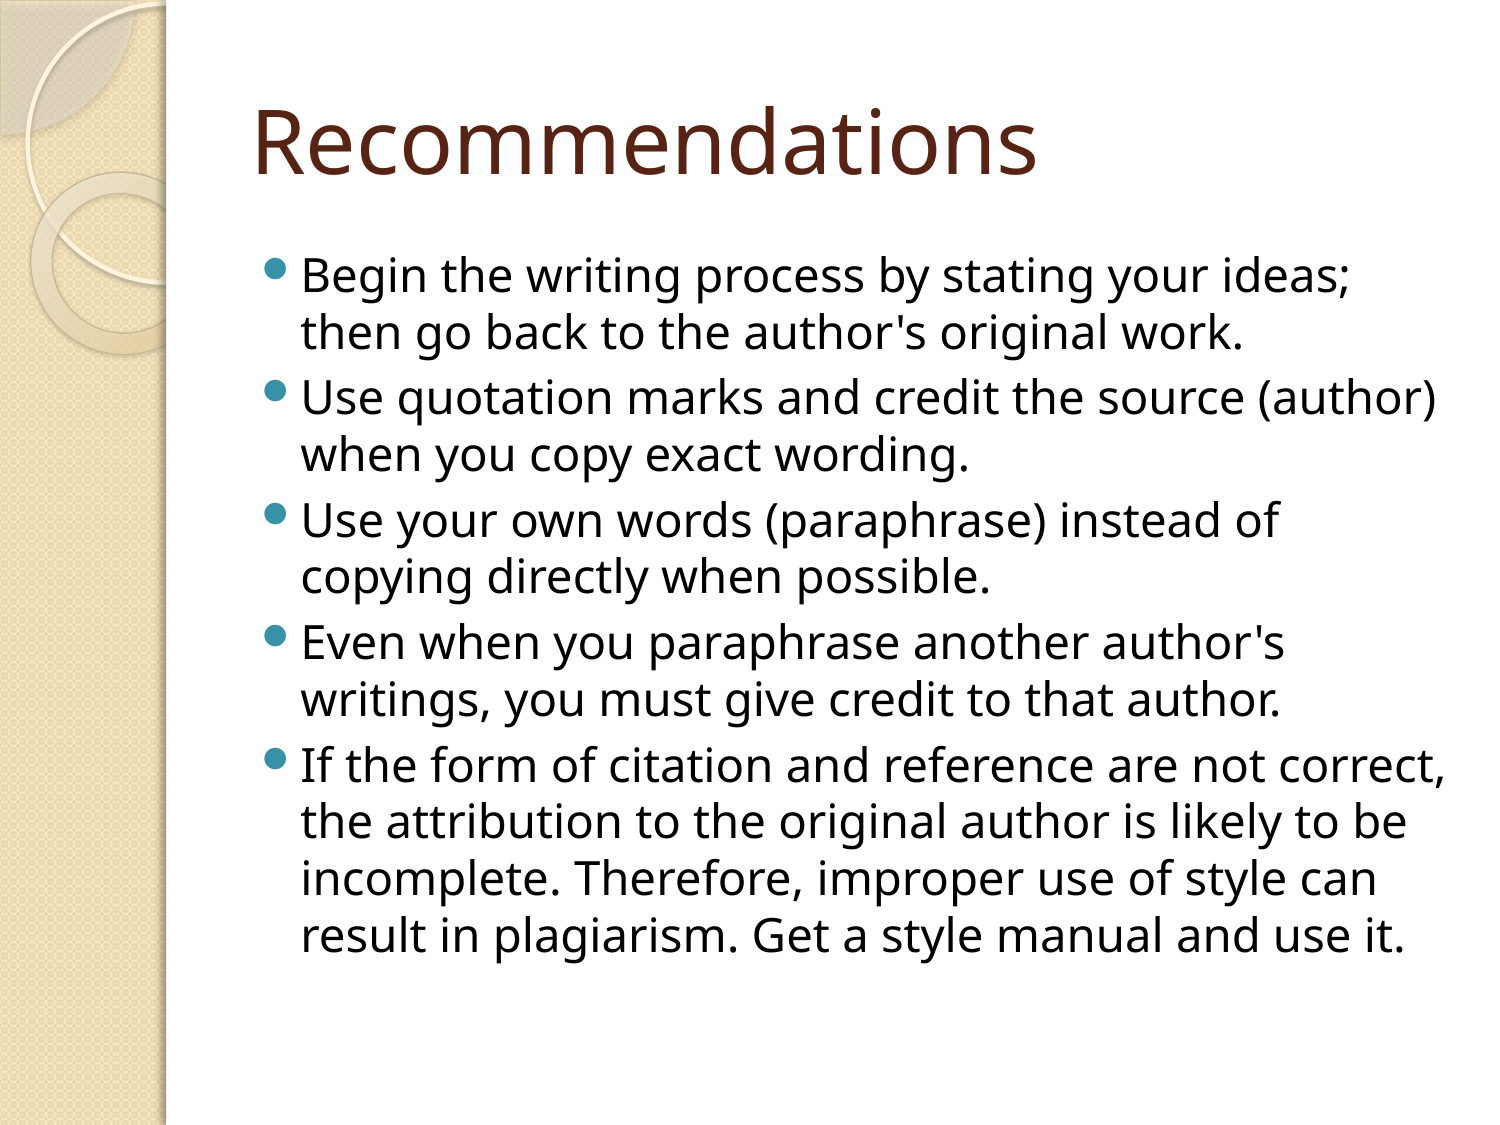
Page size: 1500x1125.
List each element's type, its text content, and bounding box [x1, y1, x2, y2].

title Recommendations [235, 45, 1466, 233]
list Begin the writing process by stating your ideas; then go back to the author's original work. Use quotation marks and credit the source (author) when you copy exact wording. Use your own words (paraphrase) instead of copying directly when possible. Even when you paraphrase another author's writings, you must give credit to that author. If the form of citation and reference are not correct, the attribution to the original author is likely to be incomplete. Therefore, improper use of style can result in plagiarism. Get a style manual and use it. [235, 237, 1466, 1025]
